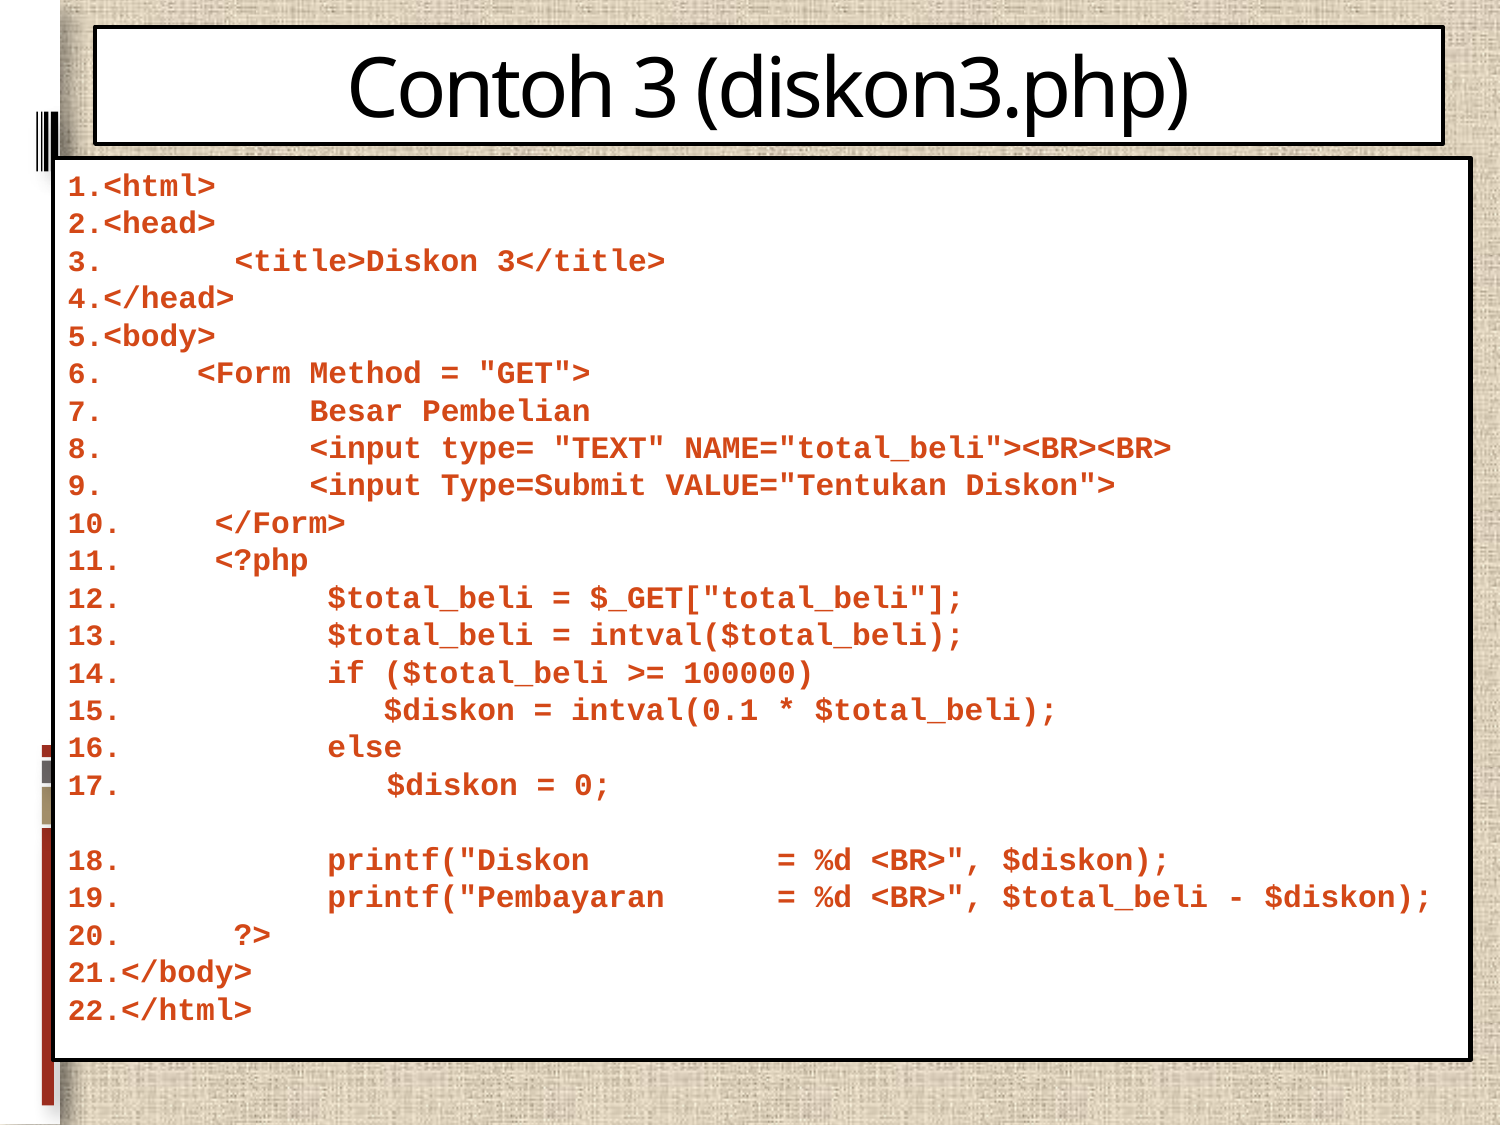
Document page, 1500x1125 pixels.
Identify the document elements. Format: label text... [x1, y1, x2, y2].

list <html> <head> <title>Diskon 3</title> </head> <body> <Form Method = "GET"> Besar Pembelian <input type= "TEXT" NAME="total_beli"><BR><BR> <input Type=Submit VALUE="Tentukan Diskon"> </Form> <?php $total_beli = $_GET["total_beli"]; $total_beli = intval($total_beli); if ($total_beli >= 100000) $diskon = intval(0.1 * $total_beli); else $diskon = 0; printf("Diskon = %d <BR>", $diskon); printf("Pembayaran = %d <BR>", $total_beli - $diskon); ?> </body> </html> [51, 156, 1473, 1062]
picture [60, 0, 1500, 1125]
title Contoh 3 (diskon3.php) [93, 25, 1445, 146]
